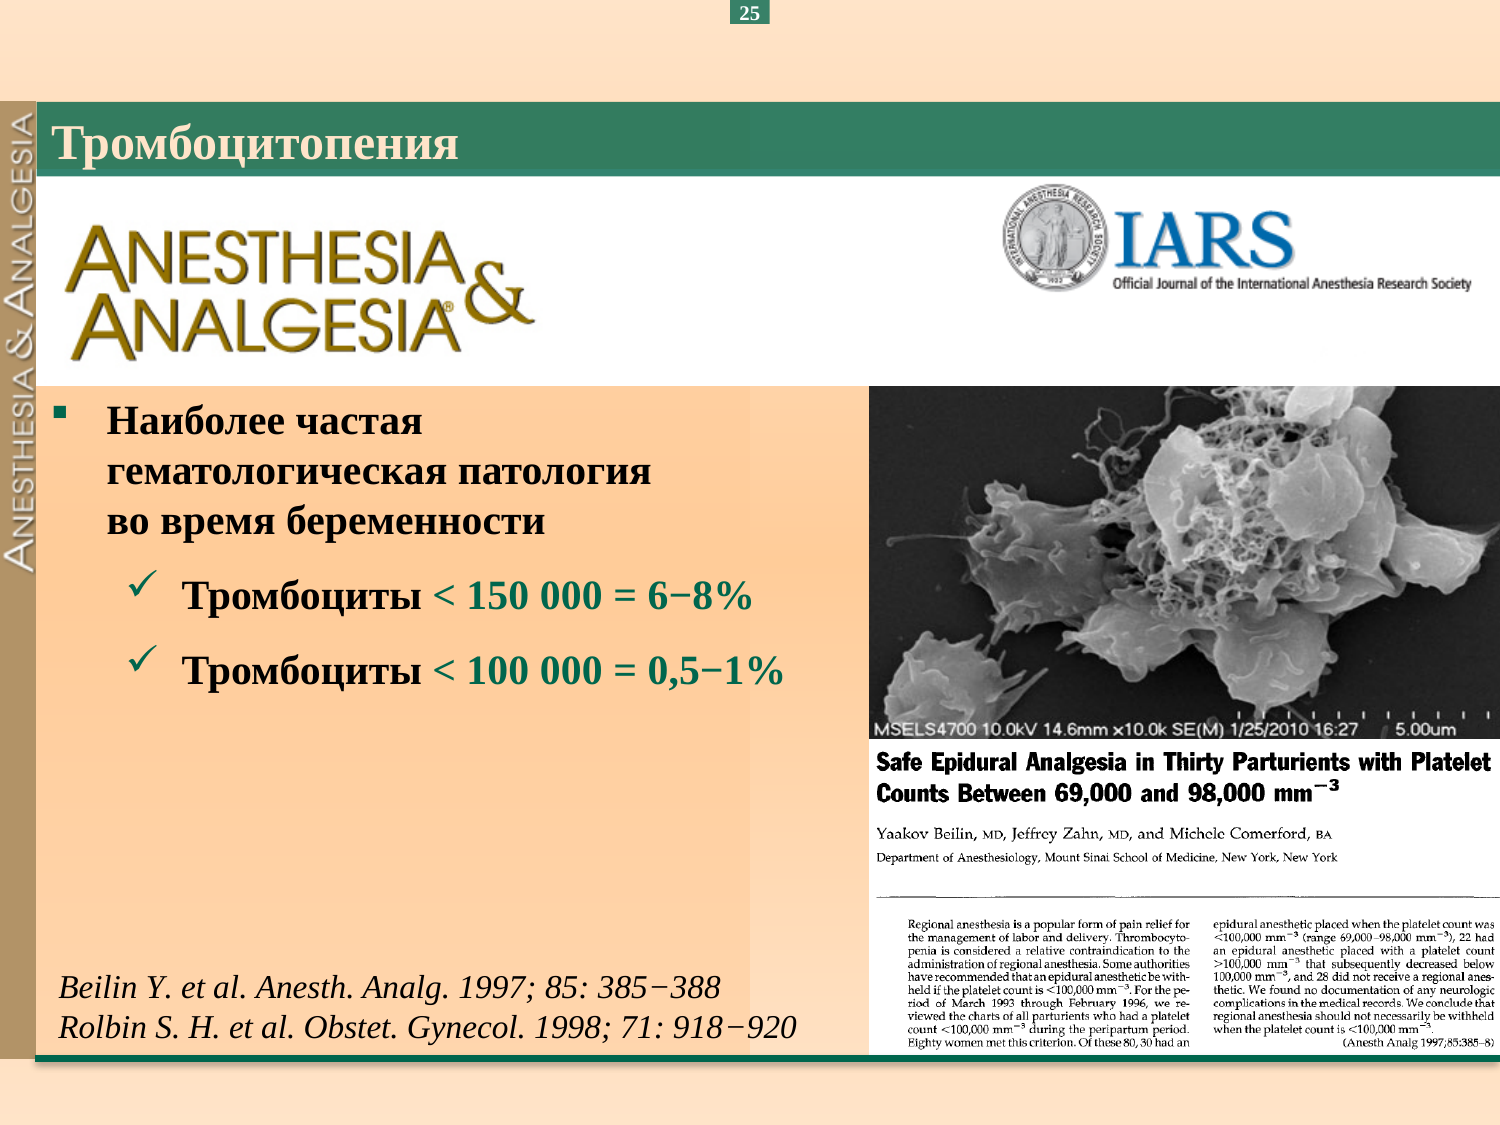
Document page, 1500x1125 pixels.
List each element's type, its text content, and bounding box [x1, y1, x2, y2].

text_box Тромбоцитопения [36, 101, 1500, 169]
text_box Beilin Y. et al. Anesth. Analg. 1997; 85: 385−388 Rolbin S. H. et al. Obstet. Gynecol. 1998; 71: 918−920 [40, 957, 864, 1053]
text_box Наиболее частая гематологическая патология во время беременности Тромбоциты < 150 000 = 6−8% Тромбоциты < 100 000 = 0,5−1% [40, 393, 821, 701]
picture [0, 101, 1500, 1059]
